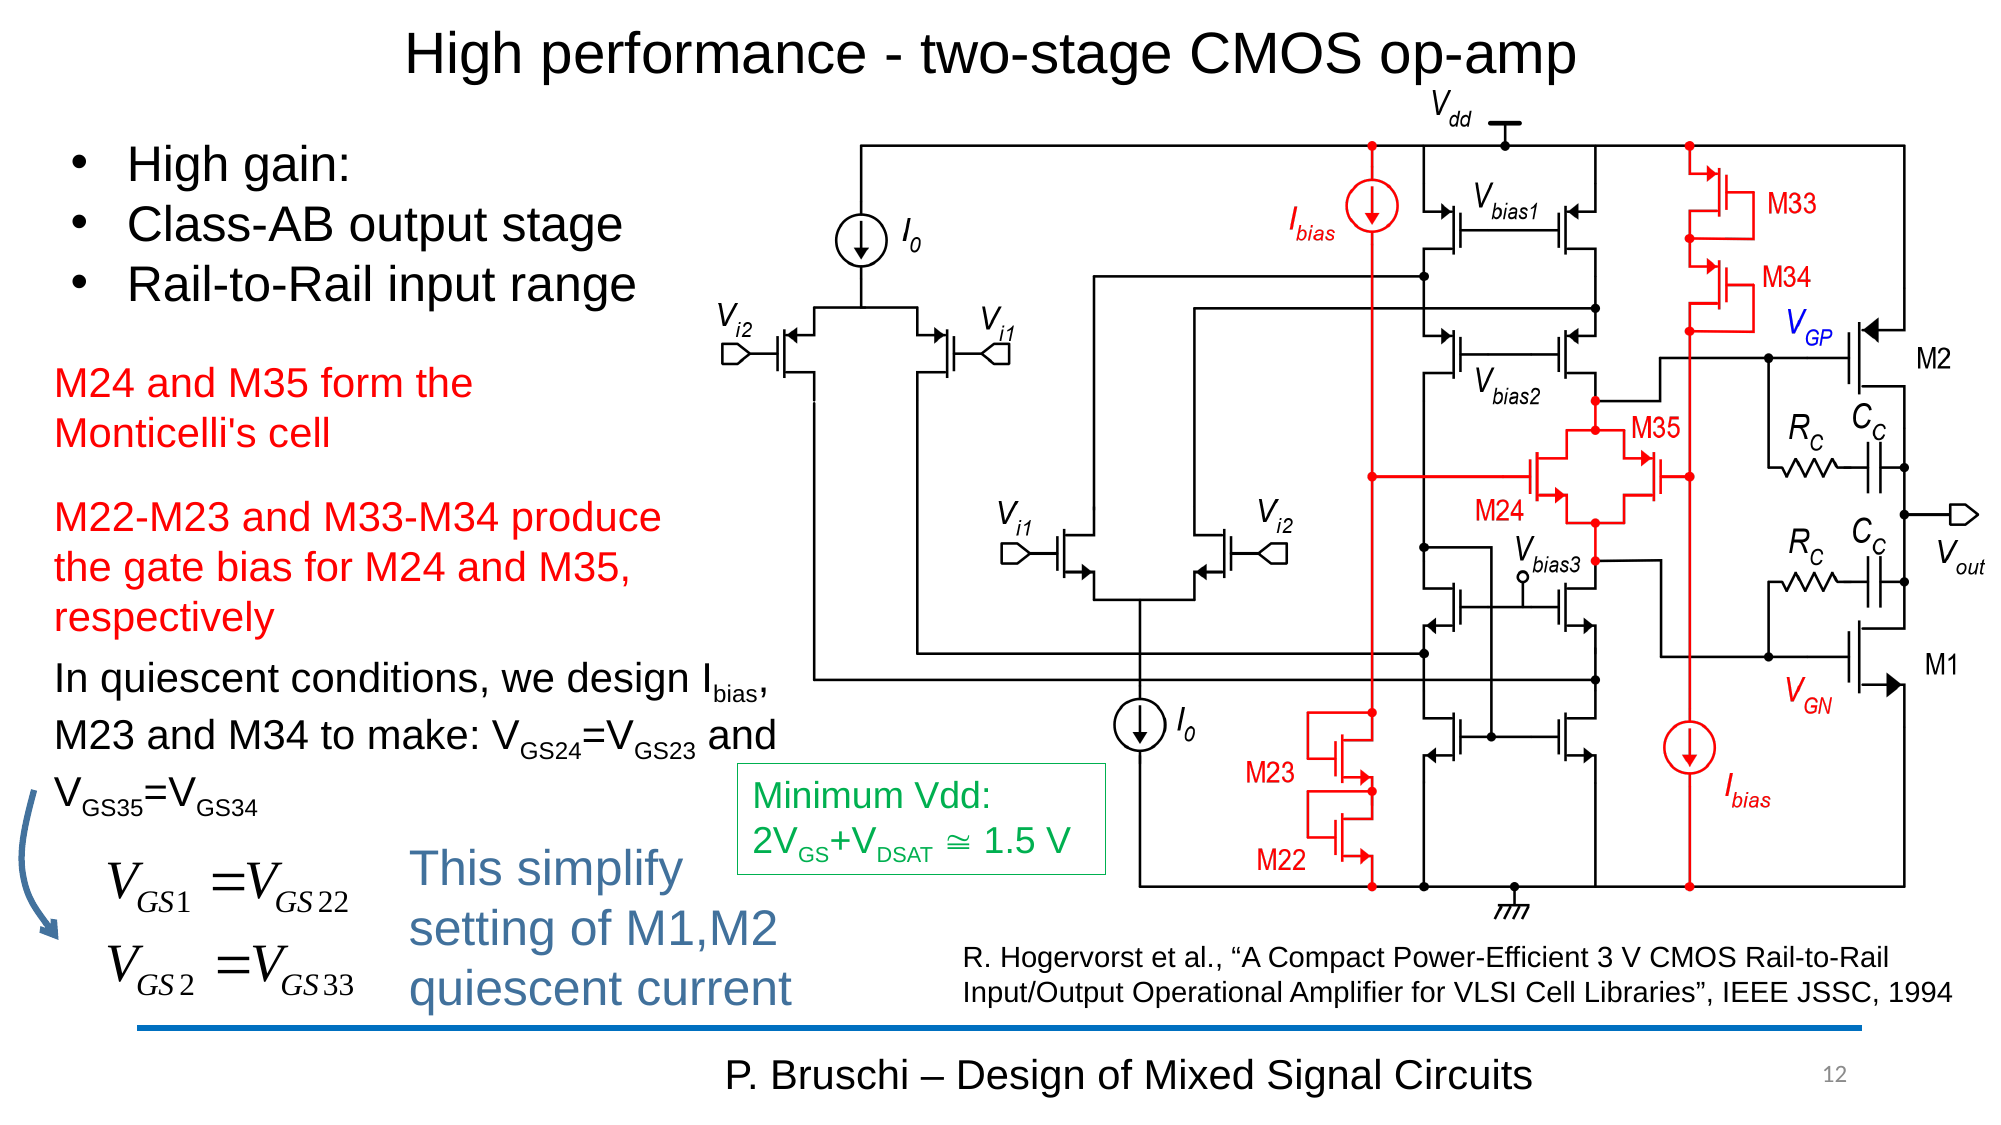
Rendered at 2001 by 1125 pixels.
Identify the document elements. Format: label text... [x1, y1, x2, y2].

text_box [102, 845, 365, 1008]
slide_number 12 [1718, 1056, 1863, 1103]
picture [718, 90, 1985, 920]
footer P. Bruschi – Design of Mixed Signal Circuits [662, 1042, 1596, 1103]
text_box M24 and M35 form the Monticelli's cell [39, 348, 607, 464]
title High performance - two-stage CMOS op-amp [137, 0, 1863, 109]
text_box This simplify setting of M1,M2 quiescent current [394, 827, 849, 1023]
text_box In quiescent conditions, we design Ibias, M23 and M34 to make: VGS24=VGS23 and VGS35=VGS34 [39, 643, 718, 829]
text_box R. Hogervorst et al., “A Compact Power-Efficient 3 V CMOS Rail-to-Rail Input/Output Operational Amplifier for VLSI Cell Libraries”, IEEE JSSC, 1994 [947, 930, 2000, 1056]
text_box M22-M23 and M33-M34 produce the gate bias for M24 and M35, respectively [39, 482, 707, 643]
text_box [20, 789, 59, 940]
